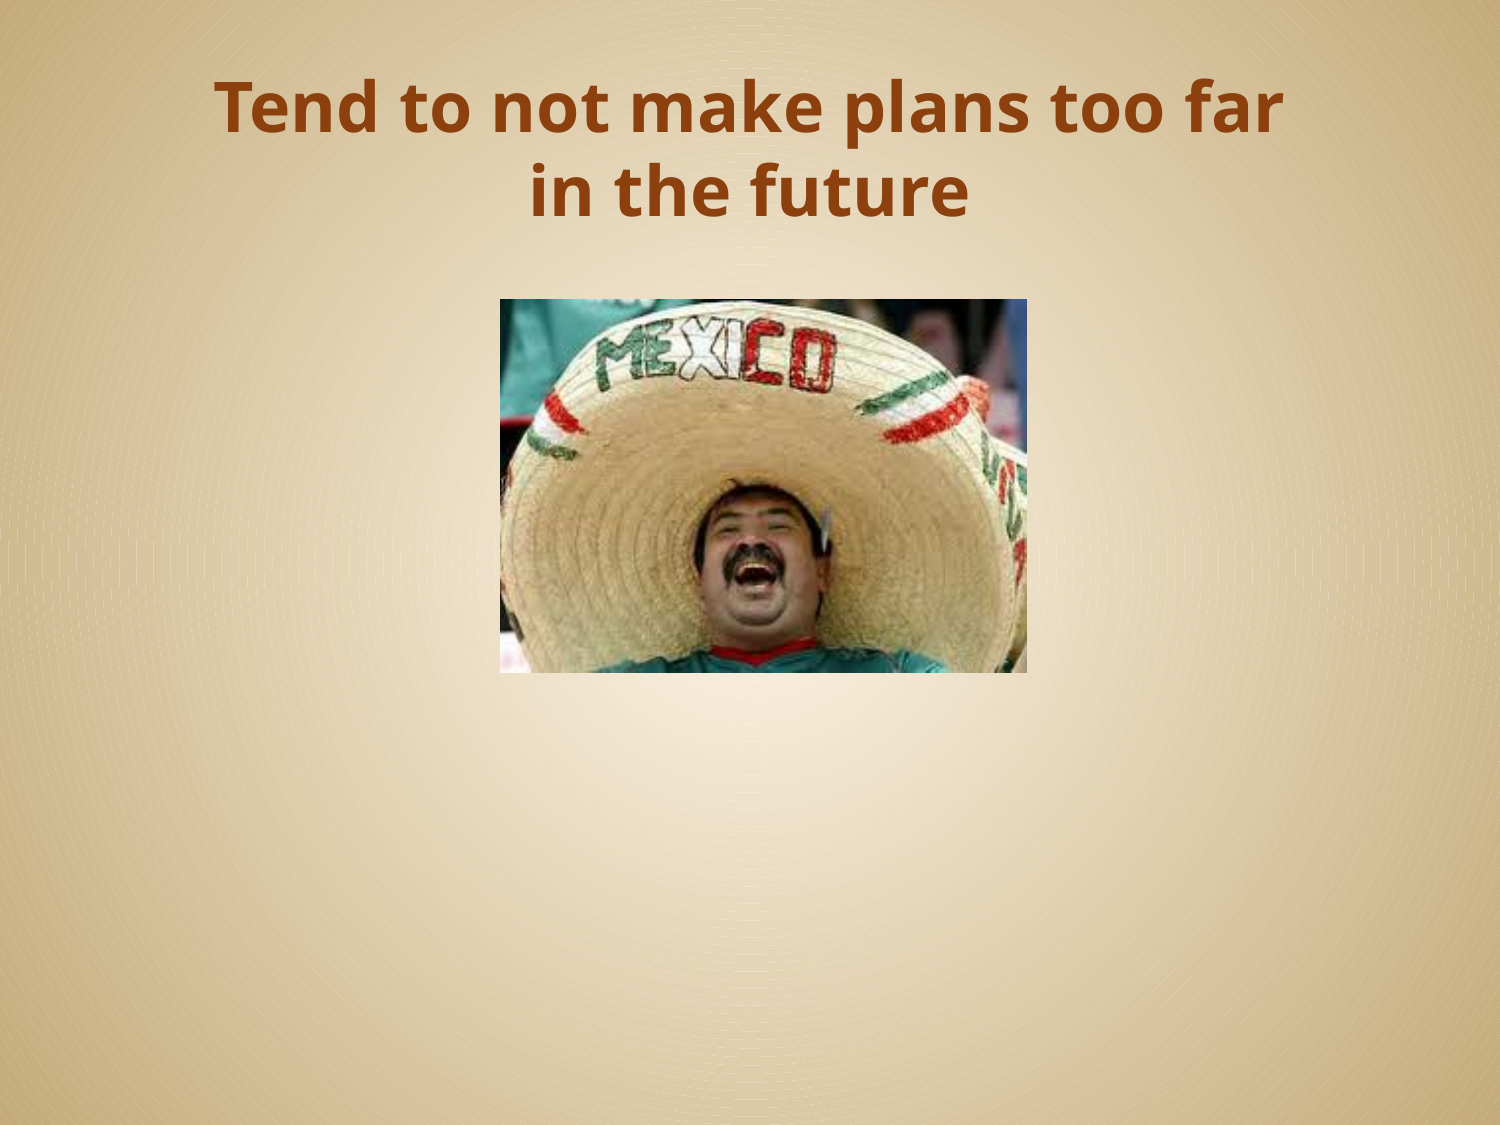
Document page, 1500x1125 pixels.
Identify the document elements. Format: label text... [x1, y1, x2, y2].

title Tend to not make plans too far in the future [75, 50, 1425, 238]
picture [500, 299, 1027, 673]
